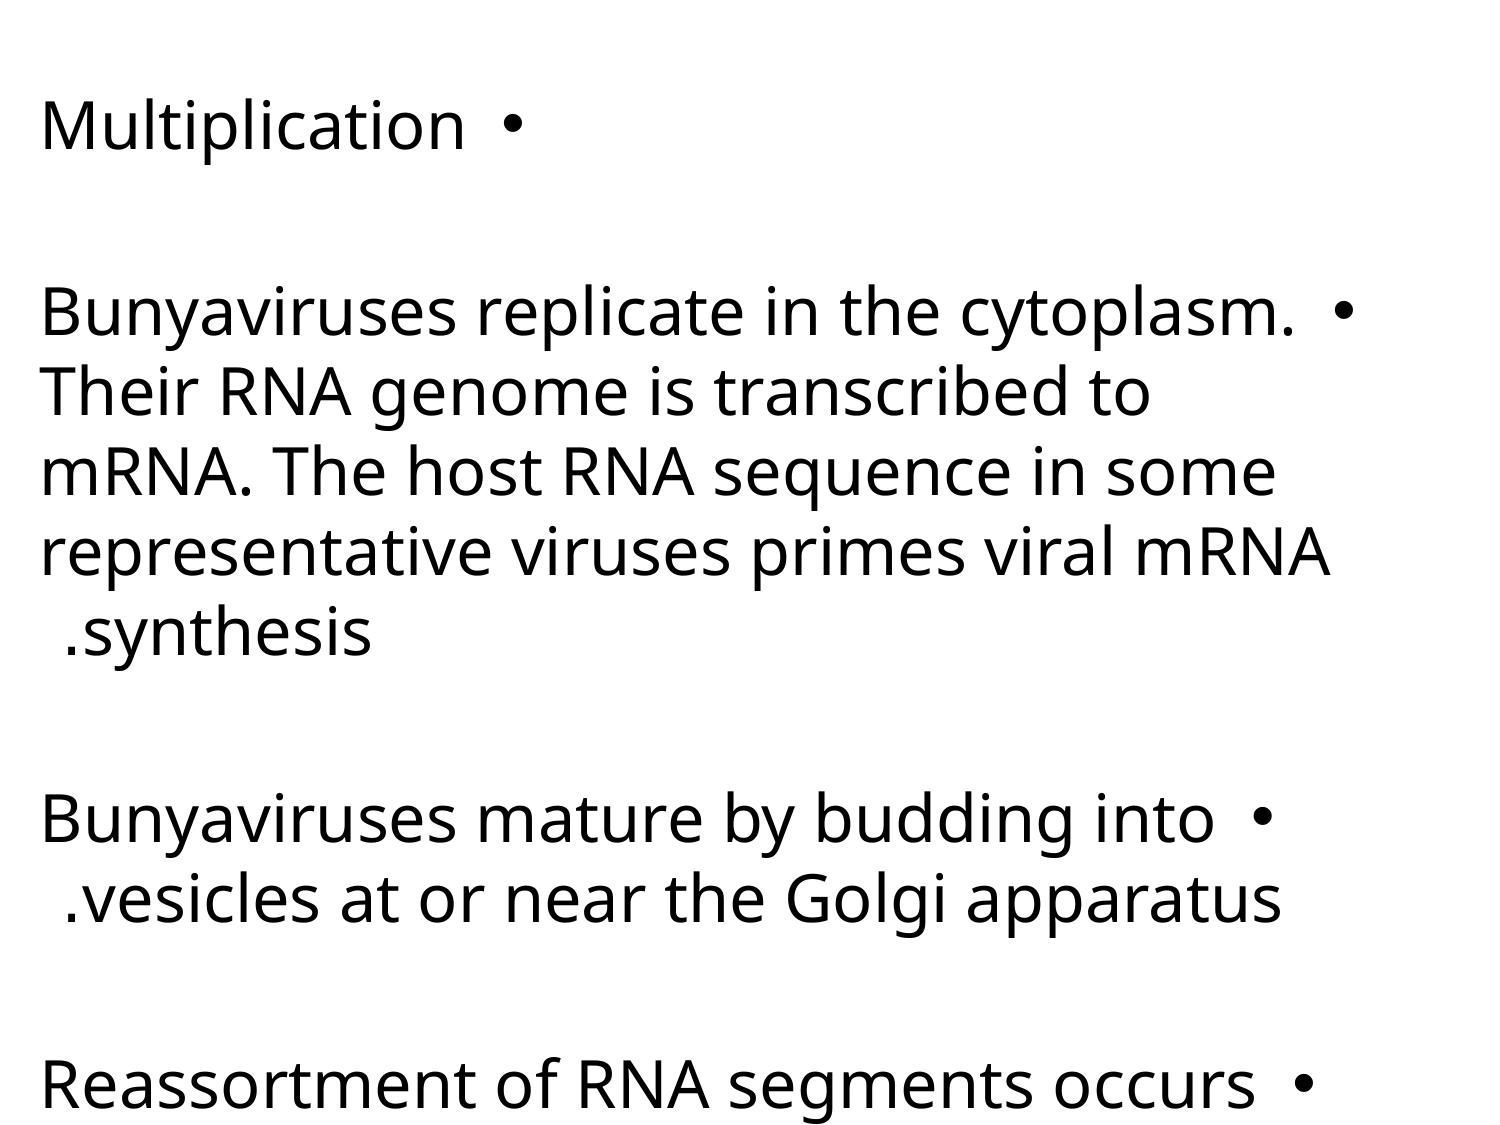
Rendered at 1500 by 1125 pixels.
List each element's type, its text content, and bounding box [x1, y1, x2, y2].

list Multiplication Bunyaviruses replicate in the cytoplasm. Their RNA genome is transcribed to mRNA. The host RNA sequence in some representative viruses primes viral mRNA synthesis. Bunyaviruses mature by budding into vesicles at or near the Golgi apparatus. Reassortment of RNA segments occurs between closely related members [24, 75, 1425, 1100]
